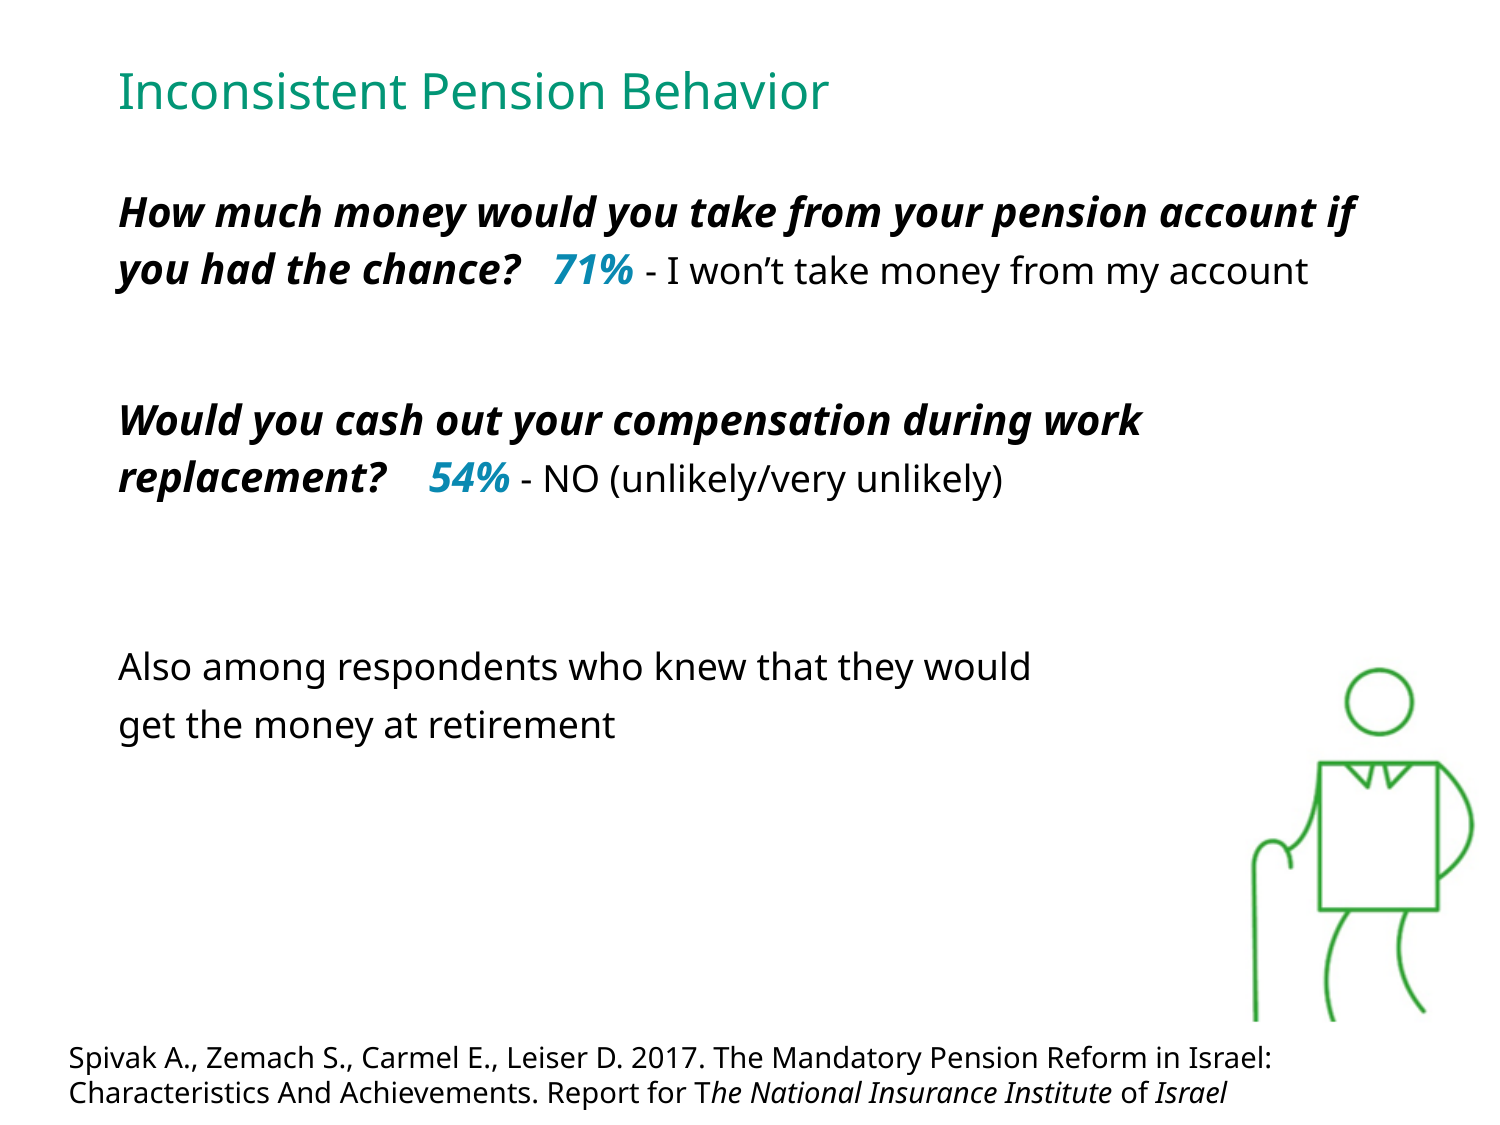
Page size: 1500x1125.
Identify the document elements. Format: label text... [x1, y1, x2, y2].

title Inconsistent Pension Behavior [103, 59, 1397, 128]
list How much money would you take from your pension account if you had the chance? 71% - I won’t take money from my account Would you cash out your compensation during work replacement? 54% - NO (unlikely/very unlikely) Also among respondents who knew that they would get the money at retirement [103, 171, 1397, 1031]
text_box Spivak A., Zemach S., Carmel E., Leiser D. 2017. The Mandatory Pension Reform in Israel: Characteristics And Achievements. Report for The National Insurance Institute of Israel [53, 1031, 1438, 1117]
picture [1204, 638, 1500, 1044]
